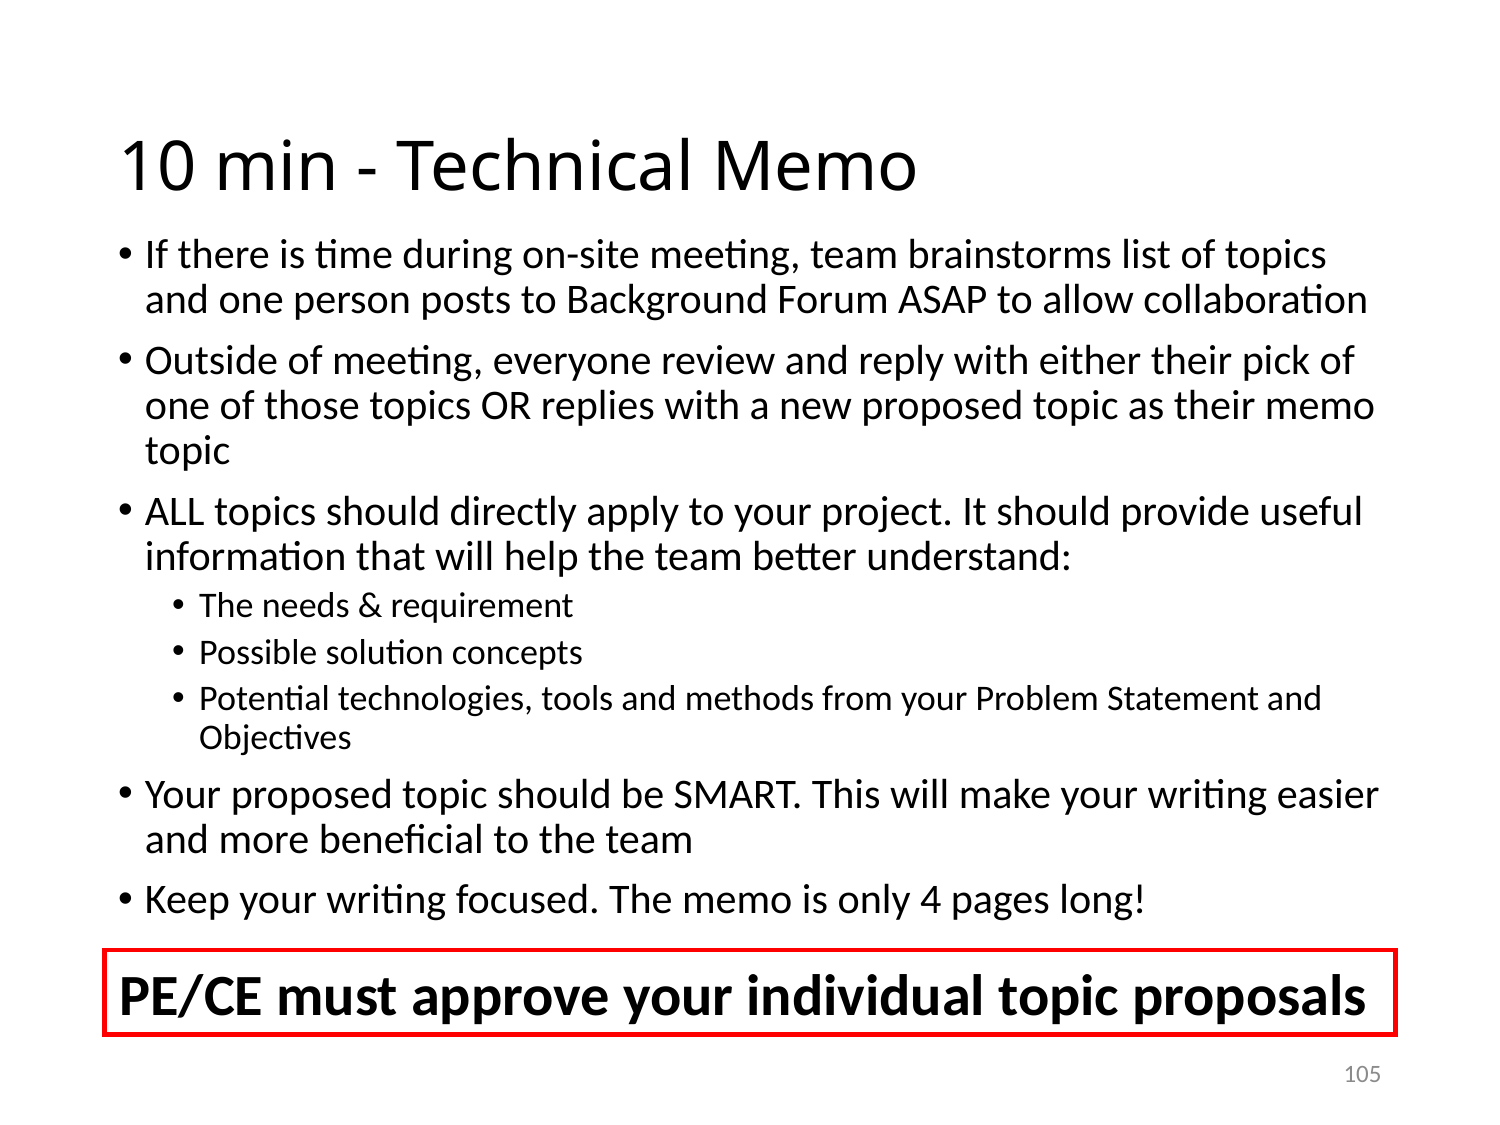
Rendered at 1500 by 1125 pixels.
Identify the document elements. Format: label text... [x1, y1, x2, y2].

slide_number 105 [1059, 1042, 1397, 1103]
list If there is time during on-site meeting, team brainstorms list of topics and one person posts to Background Forum ASAP to allow collaboration Outside of meeting, everyone review and reply with either their pick of one of those topics OR replies with a new proposed topic as their memo topic ALL topics should directly apply to your project. It should provide useful information that will help the team better understand: The needs & requirement Possible solution concepts Potential technologies, tools and methods from your Problem Statement and Objectives Your proposed topic should be SMART. This will make your writing easier and more beneficial to the team Keep your writing focused. The memo is only 4 pages long! [103, 224, 1397, 939]
text_box PE/CE must approve your individual topic proposals [104, 949, 1396, 1036]
title 10 min - Technical Memo [103, 59, 1397, 224]
